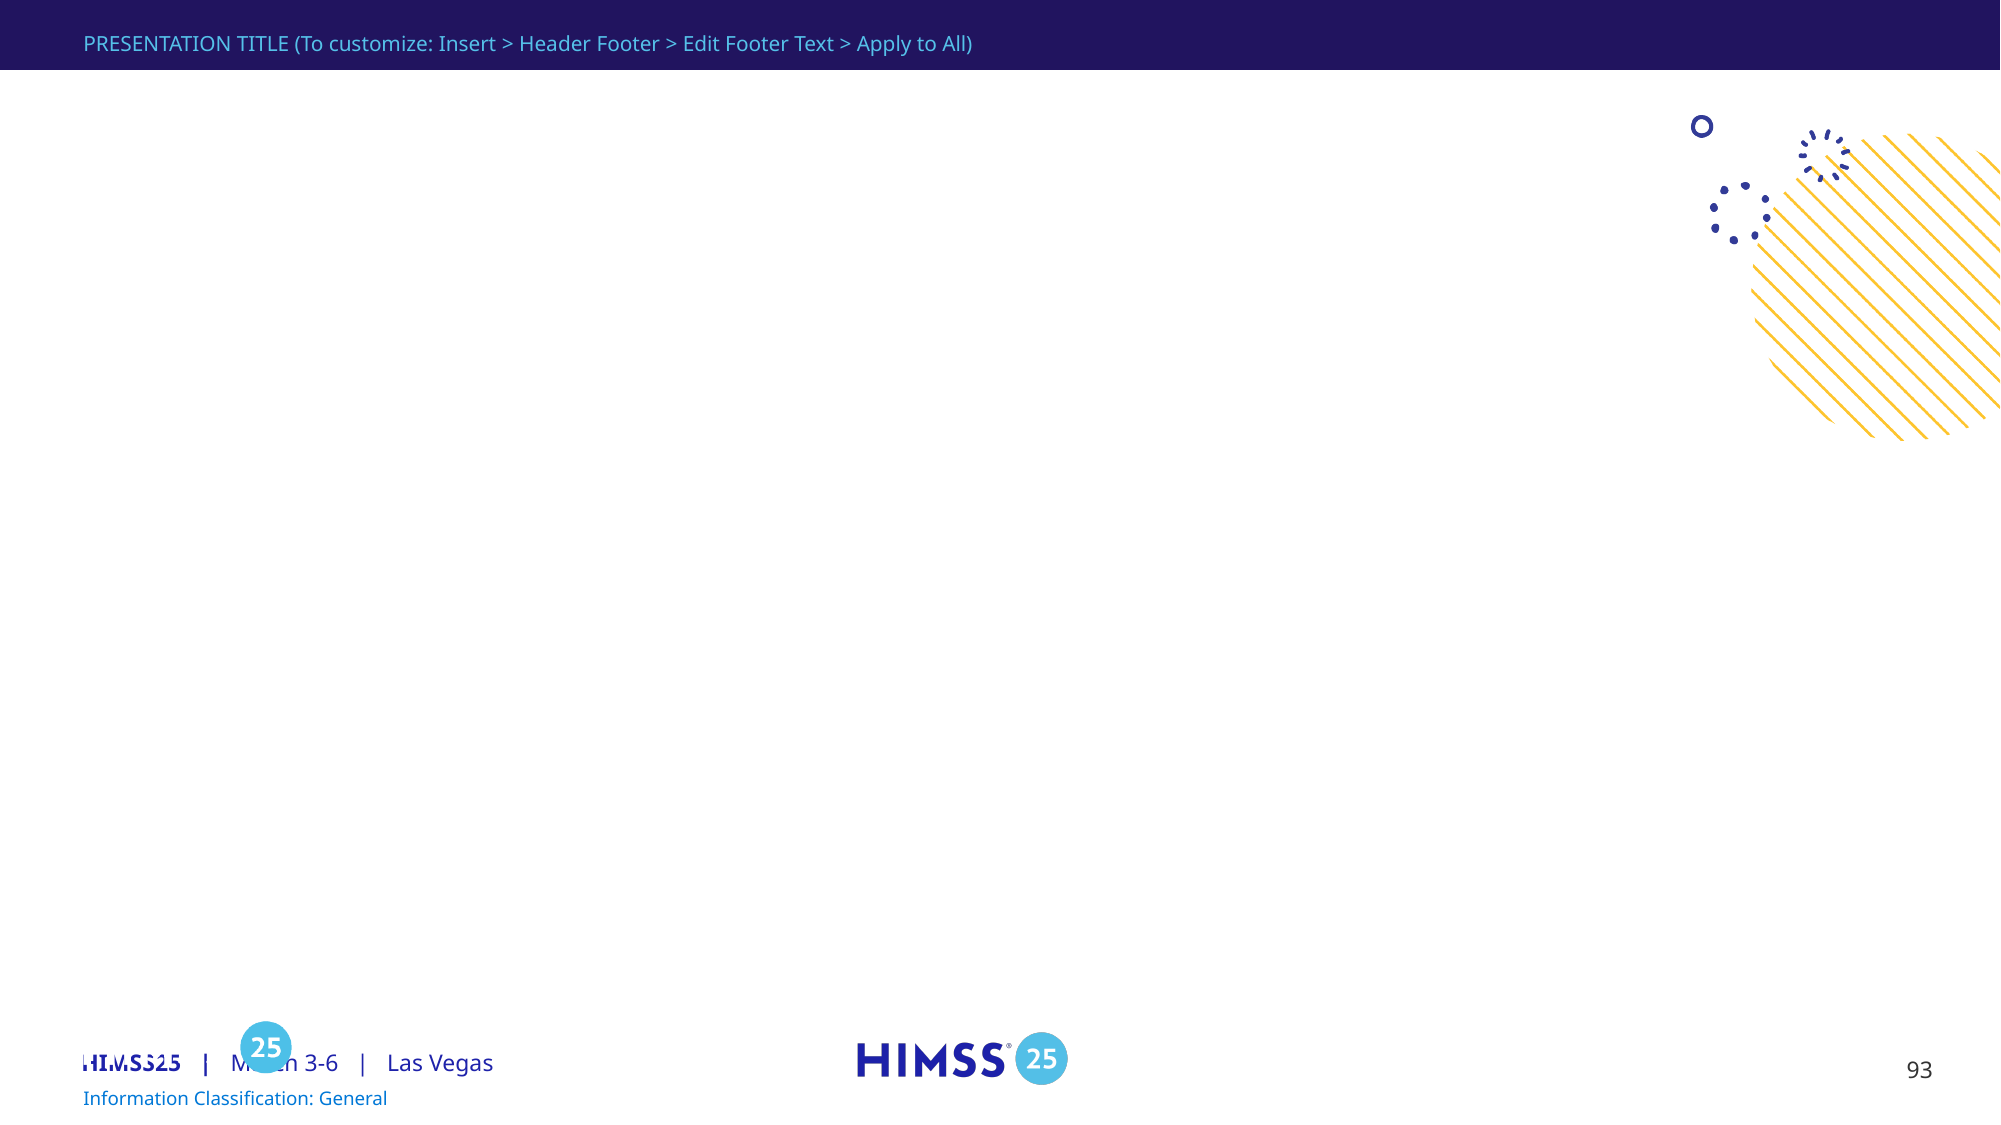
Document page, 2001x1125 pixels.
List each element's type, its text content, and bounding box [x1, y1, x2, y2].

footer PRESENTATION TITLE (To customize: Insert > Header Footer > Edit Footer Text > Apply to All) [83, 14, 1818, 69]
picture [0, 69, 2001, 1125]
